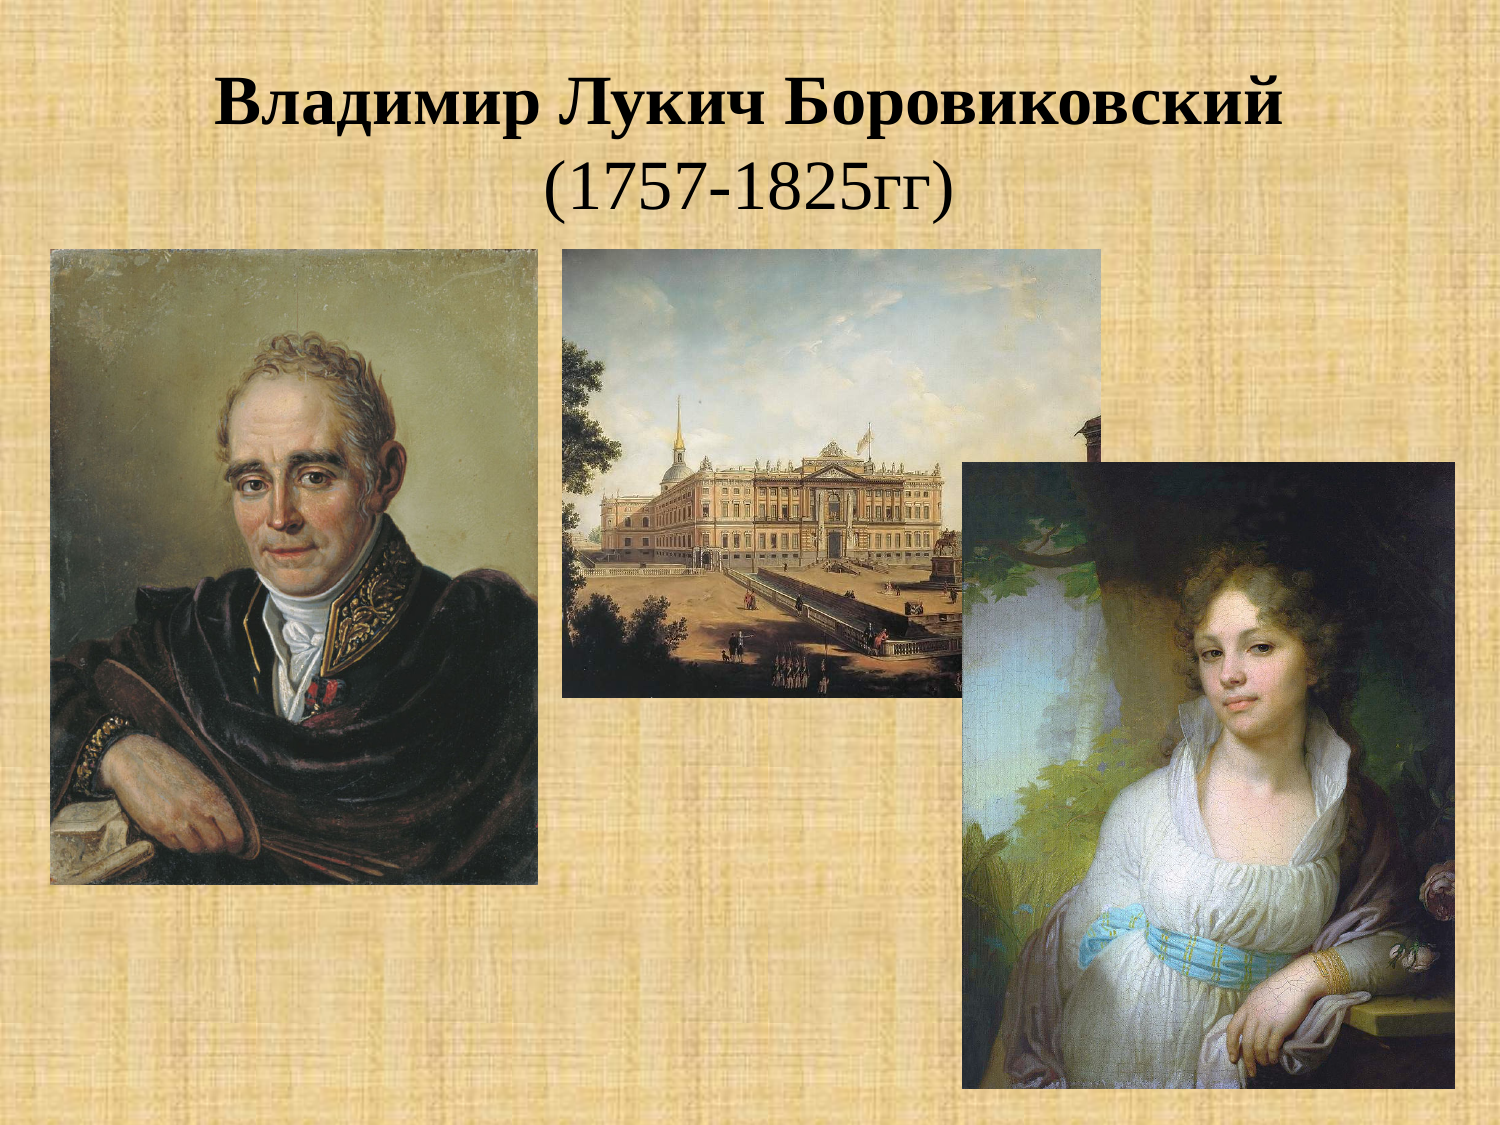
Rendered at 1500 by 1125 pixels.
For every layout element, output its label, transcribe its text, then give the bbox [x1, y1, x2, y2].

title Владимир Лукич Боровиковский (1757-1825гг) [75, 45, 1425, 233]
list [49, 249, 538, 886]
picture [0, 0, 1500, 1125]
